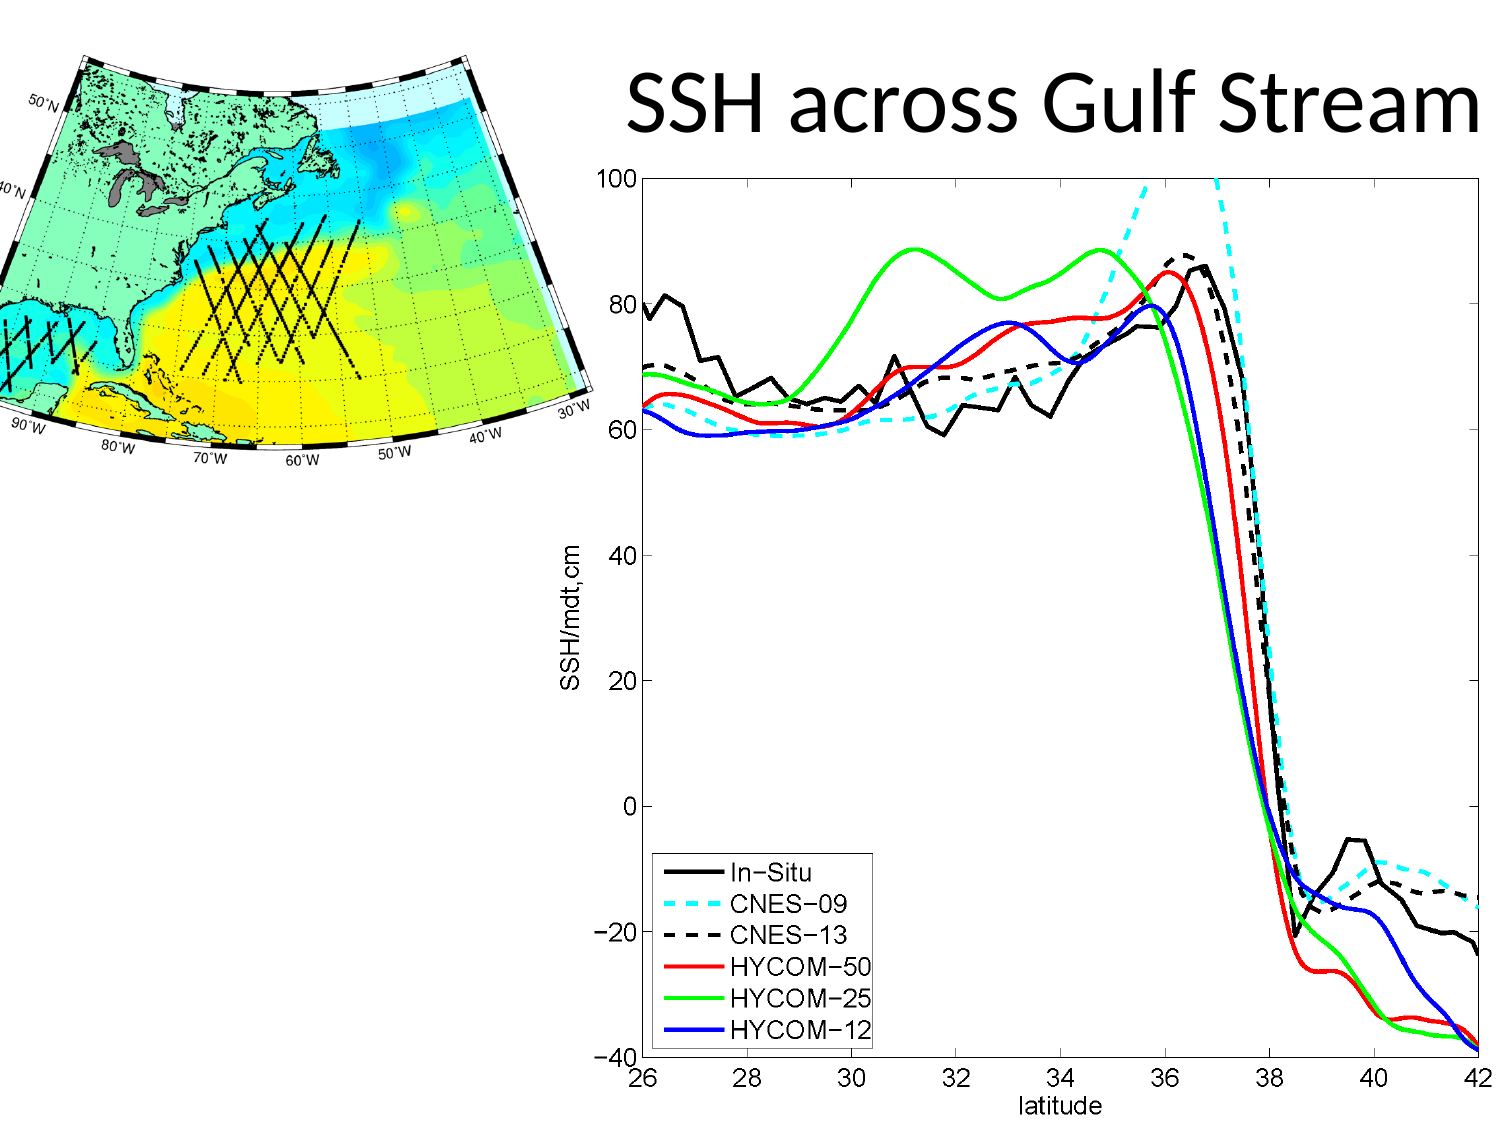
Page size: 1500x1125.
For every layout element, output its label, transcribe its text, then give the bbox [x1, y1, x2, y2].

title SSH across Gulf Stream [150, 1, 1500, 157]
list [549, 157, 1500, 1125]
picture [0, 37, 599, 488]
